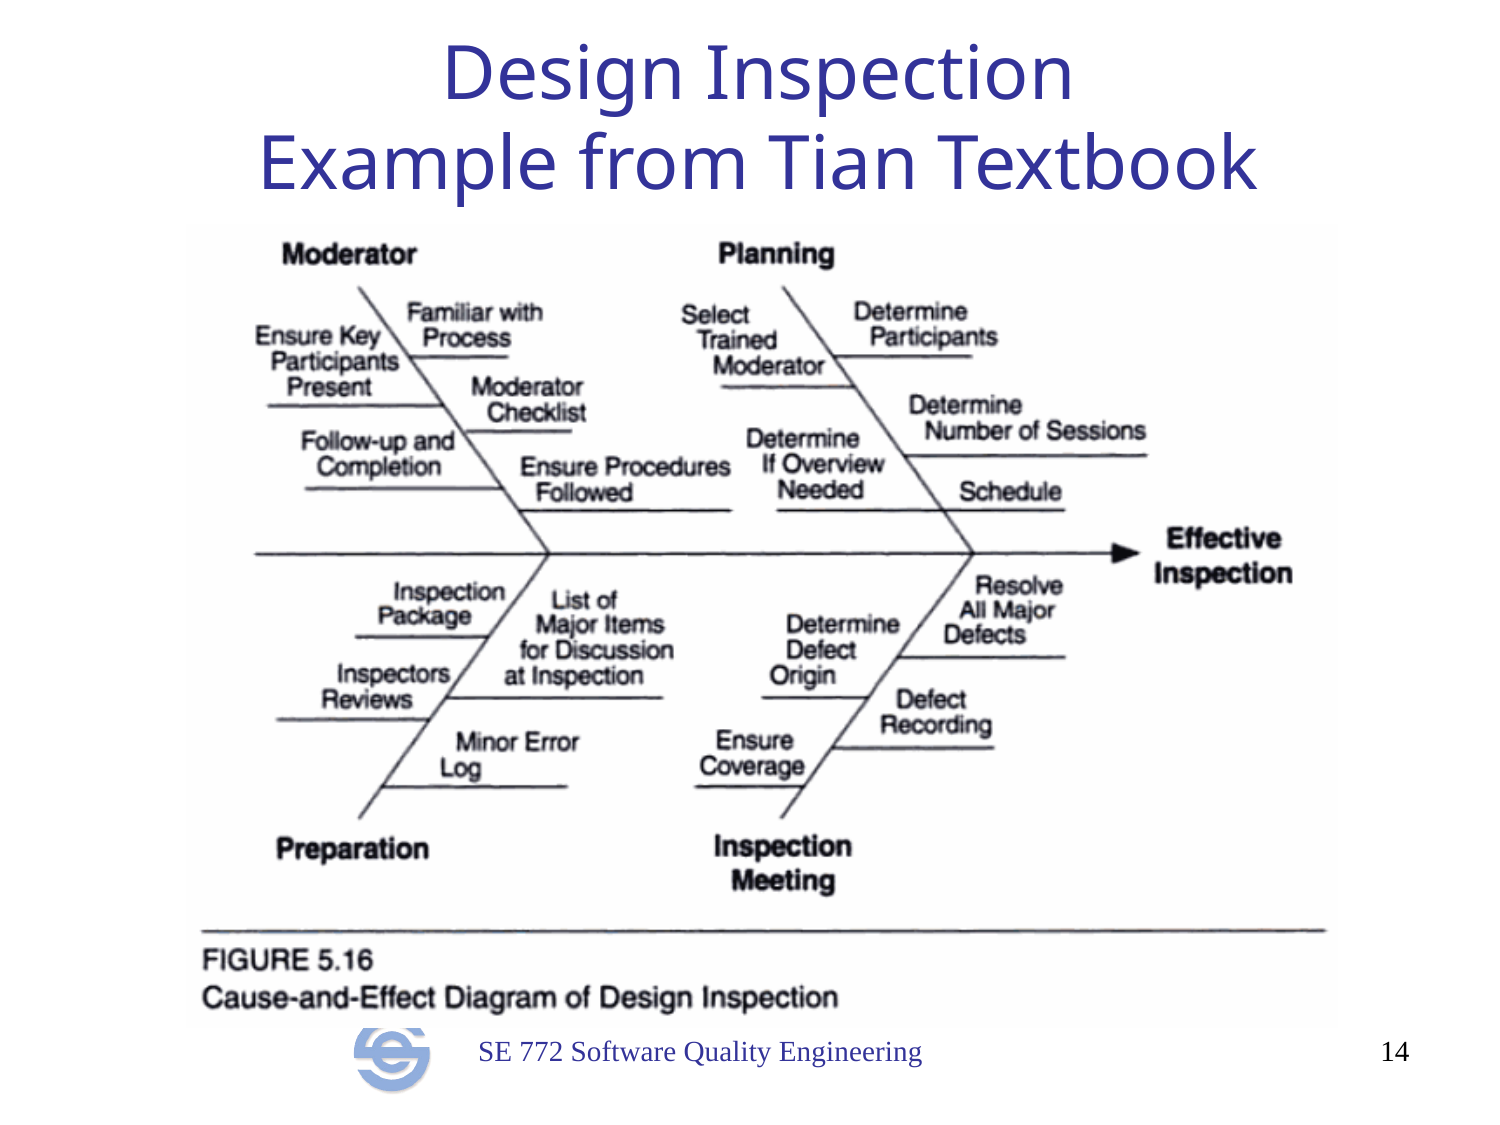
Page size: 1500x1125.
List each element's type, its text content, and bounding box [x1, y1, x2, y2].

slide_number 14 [1074, 1024, 1426, 1103]
picture [186, 224, 1338, 1100]
title Design Inspection Example from Tian Textbook [124, 73, 1393, 213]
